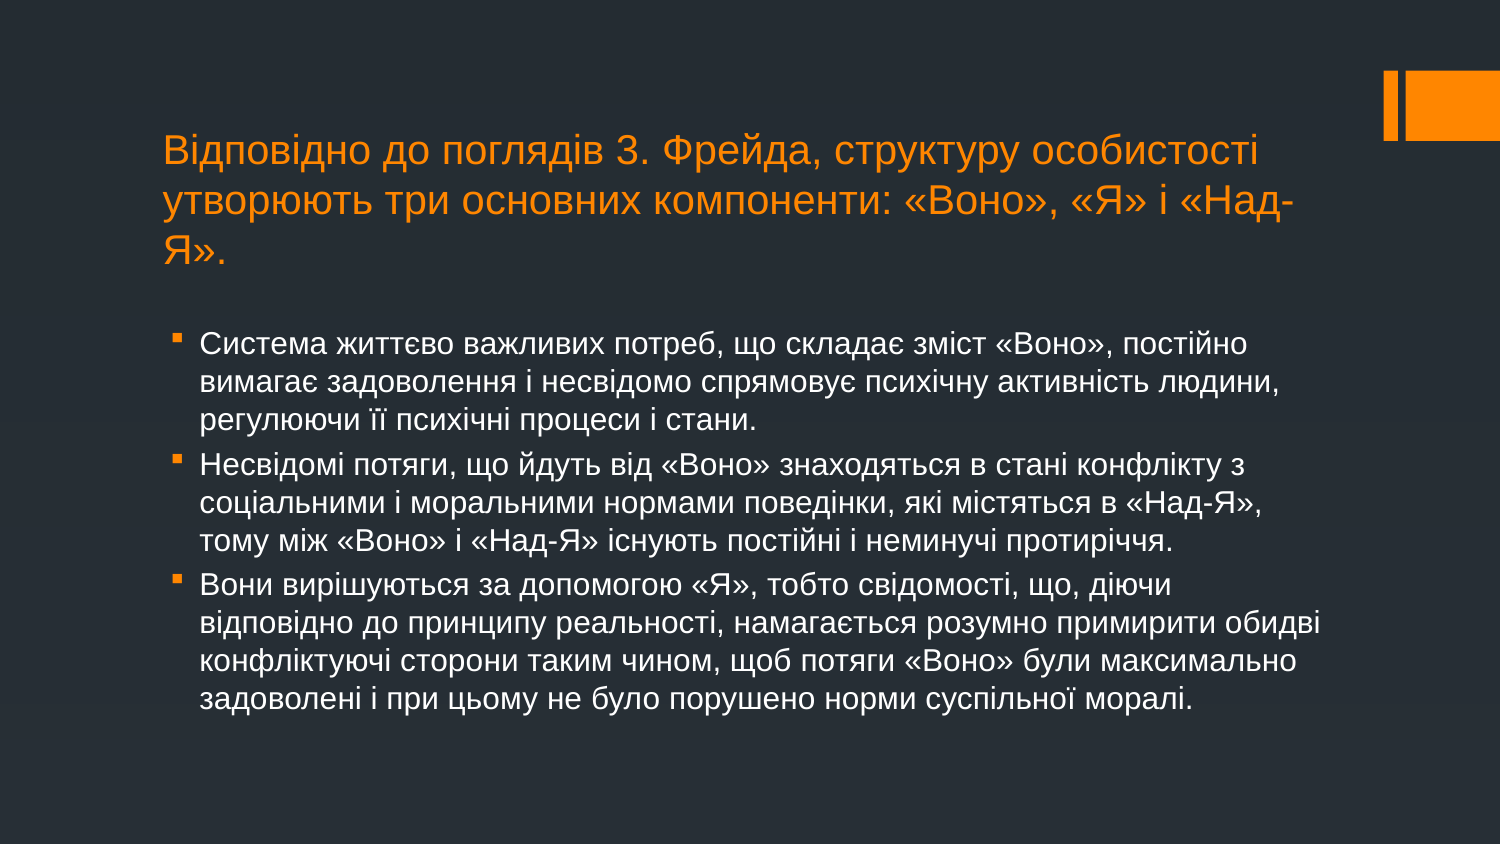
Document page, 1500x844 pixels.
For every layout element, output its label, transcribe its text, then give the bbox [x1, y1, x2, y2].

list Система життєво важливих потреб, що складає зміст «Воно», постійно вимагає задоволення і несвідомо спрямовує психічну активність людини, регулюючи її психічні процеси і стани. Несвідомі потяги, що йдуть від «Воно» знаходяться в стані конфлікту з соціальними і моральними нормами поведінки, які містяться в «Над-Я», тому між «Воно» і «Над-Я» існують постійні і неминучі протиріччя. Вони вирішуються за допомогою «Я», тобто свідомості, що, діючи відповідно до принципу реальності, намагається розумно примирити обидві конфліктуючі сторони таким чином, щоб потяги «Воно» були максимально задоволені і при цьому не було порушено норми суспільної моралі. [147, 315, 1348, 752]
title Відповідно до поглядів 3. Фрейда, структуру особистості утворюють три основних компоненти: «Воно», «Я» і «Над-Я». [147, 138, 1348, 281]
